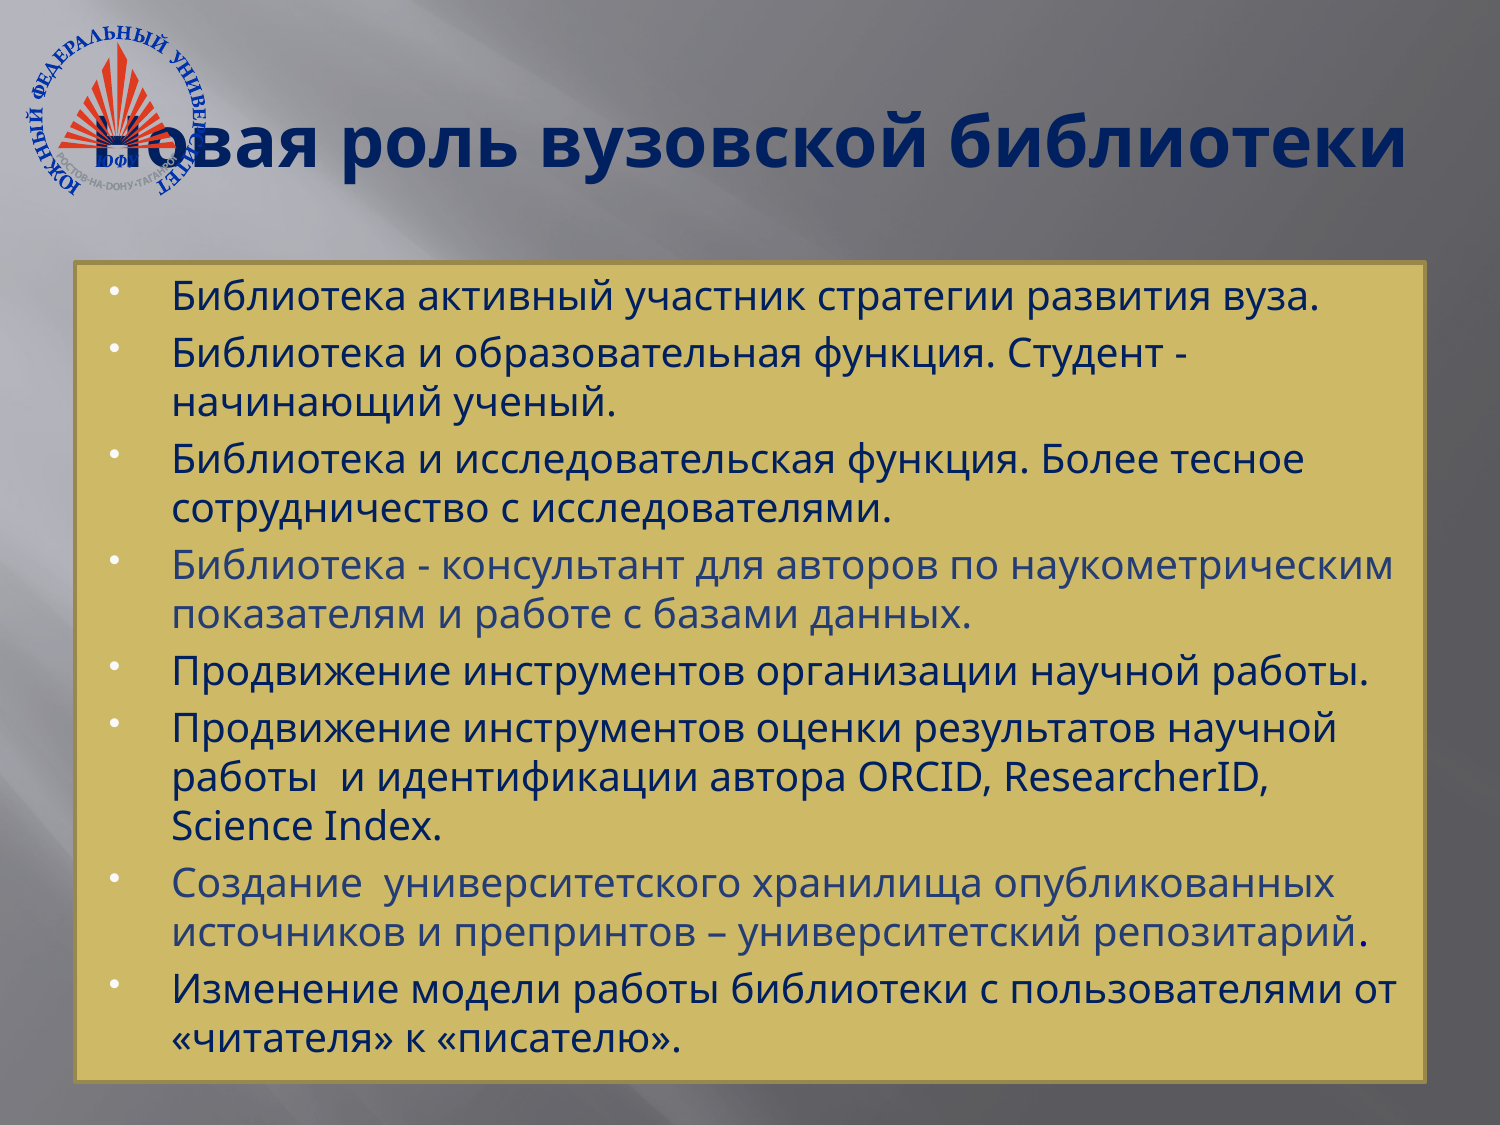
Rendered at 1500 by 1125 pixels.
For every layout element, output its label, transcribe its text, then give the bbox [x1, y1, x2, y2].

picture [24, 24, 207, 197]
list Библиотека активный участник стратегии развития вуза. Библиотека и образовательная функция. Студент - начинающий ученый. Библиотека и исследовательская функция. Более тесное сотрудничество с исследователями. Библиотека - консультант для авторов по наукометрическим показателям и работе с базами данных. Продвижение инструментов организации научной работы. Продвижение инструментов оценки результатов научной работы и идентификации автора ORCID, ResearcherID, Science Index. Создание университетского хранилища опубликованных источников и препринтов – университетский репозитарий. Изменение модели работы библиотеки с пользователями от «читателя» к «писателю». [73, 260, 1427, 1084]
title Новая роль вузовской библиотеки [234, 45, 1425, 233]
